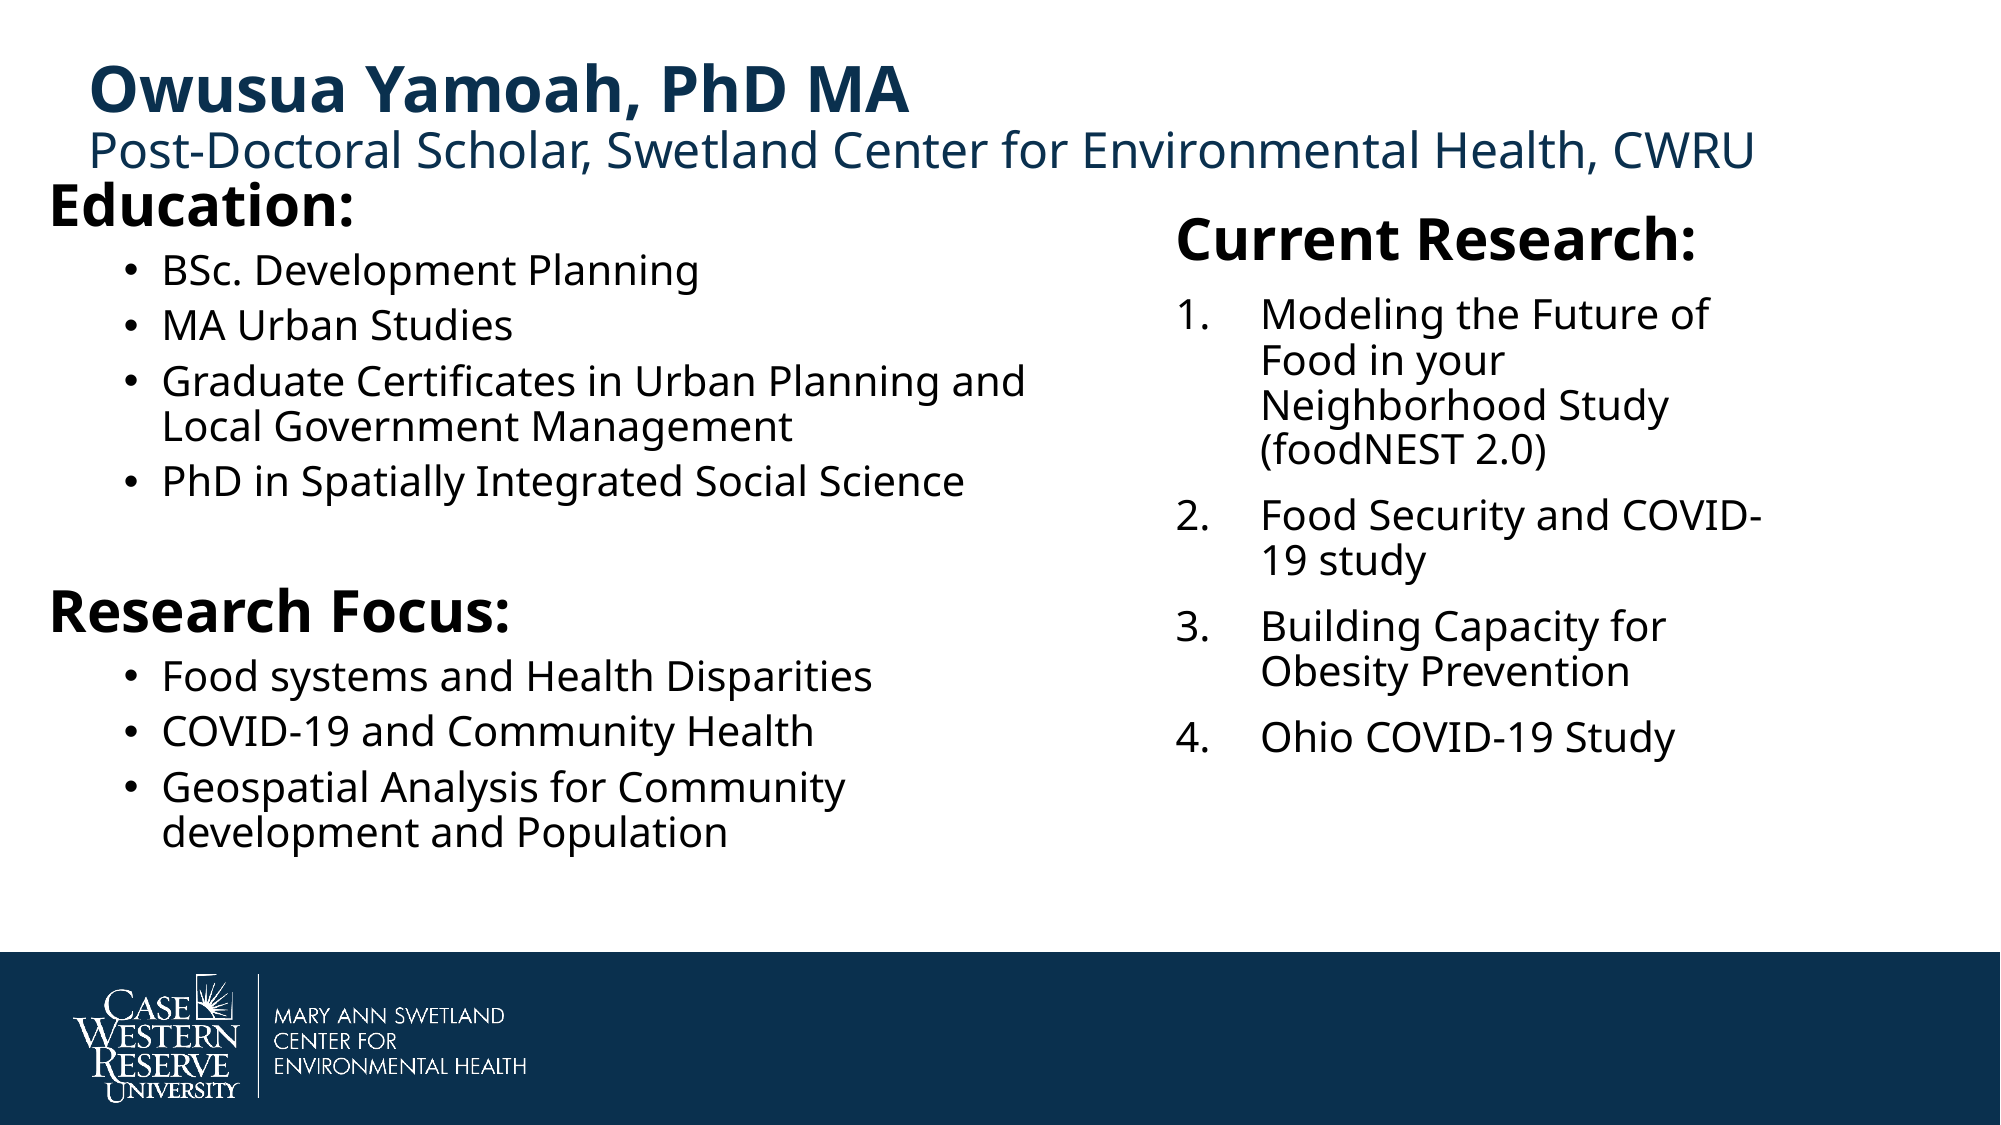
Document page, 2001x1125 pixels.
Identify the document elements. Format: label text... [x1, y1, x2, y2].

list Current Research: Modeling the Future of Food in your Neighborhood Study (foodNEST 2.0) Food Security and COVID-19 study Building Capacity for Obesity Prevention Ohio COVID-19 Study [1160, 202, 1806, 828]
title Owusua Yamoah, PhD MA Post-Doctoral Scholar, Swetland Center for Environmental Health, CWRU [73, 46, 1863, 188]
list Education: BSc. Development Planning MA Urban Studies Graduate Certificates in Urban Planning and Local Government Management PhD in Spatially Integrated Social Science Research Focus: Food systems and Health Disparities COVID-19 and Community Health Geospatial Analysis for Community development and Population [34, 168, 1047, 952]
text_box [0, 952, 2000, 1125]
